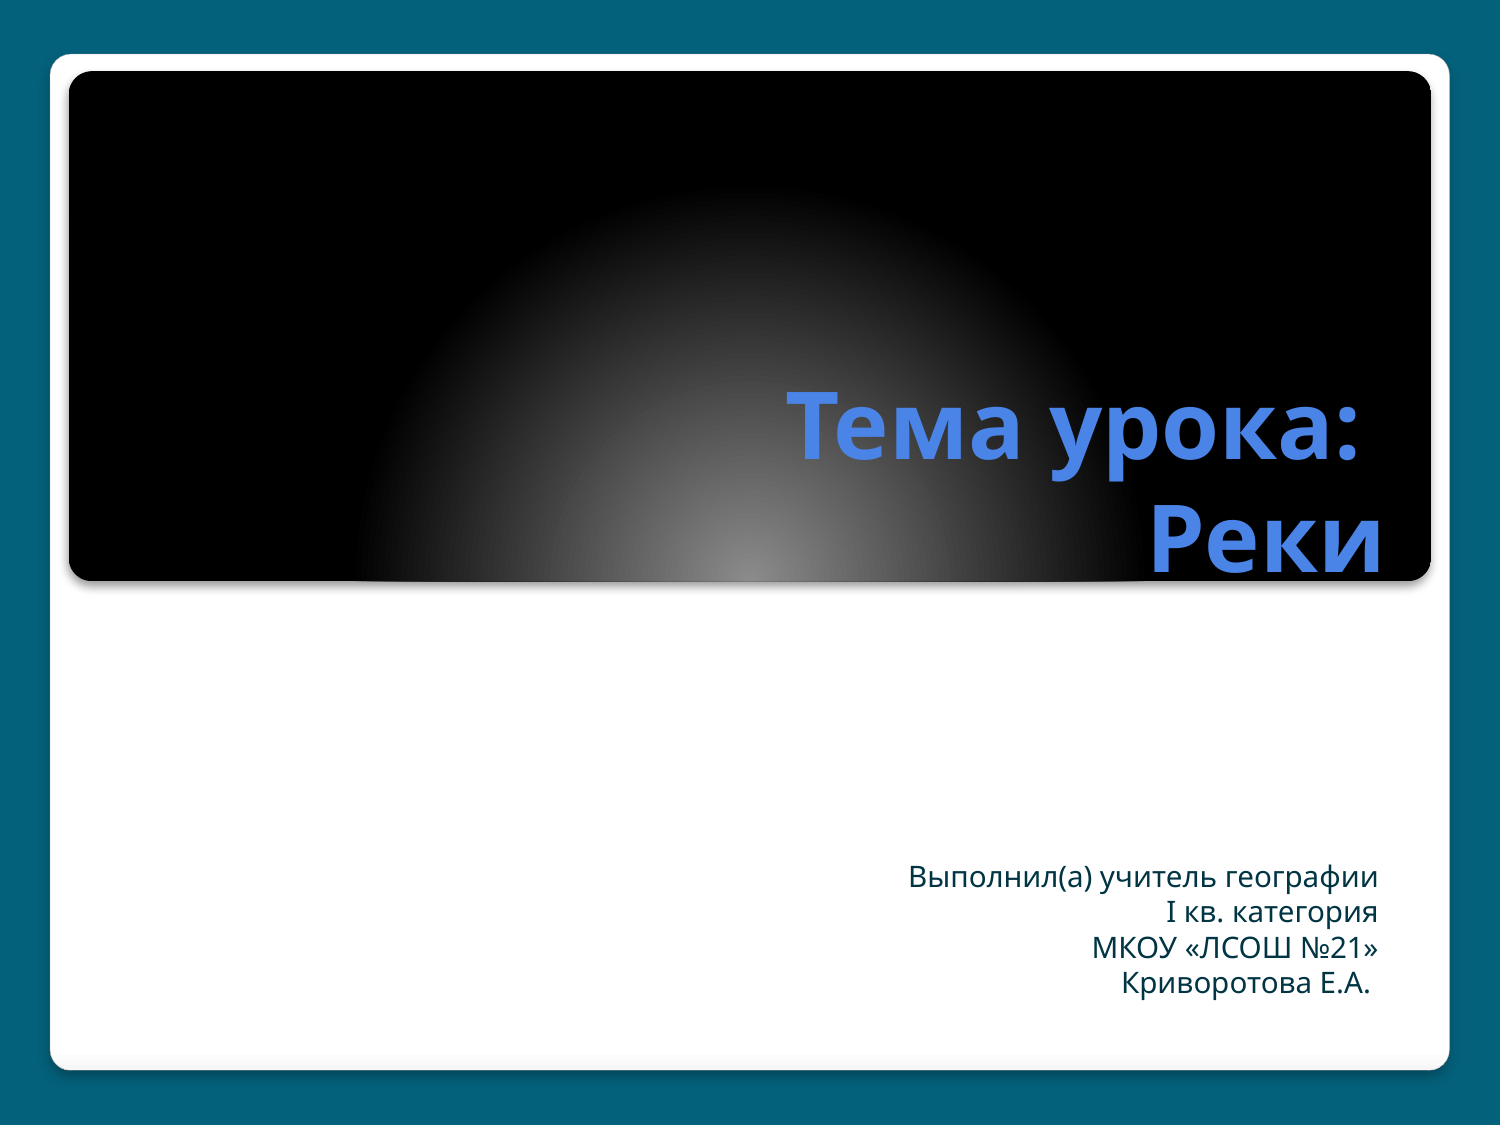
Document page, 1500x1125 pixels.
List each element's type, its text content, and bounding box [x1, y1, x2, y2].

subtitle Выполнил(а) учитель географии I кв. категория МКОУ «ЛСОШ №21» Криворотова Е.А. [118, 857, 1394, 1008]
title Тема урока: Реки [118, 298, 1394, 599]
